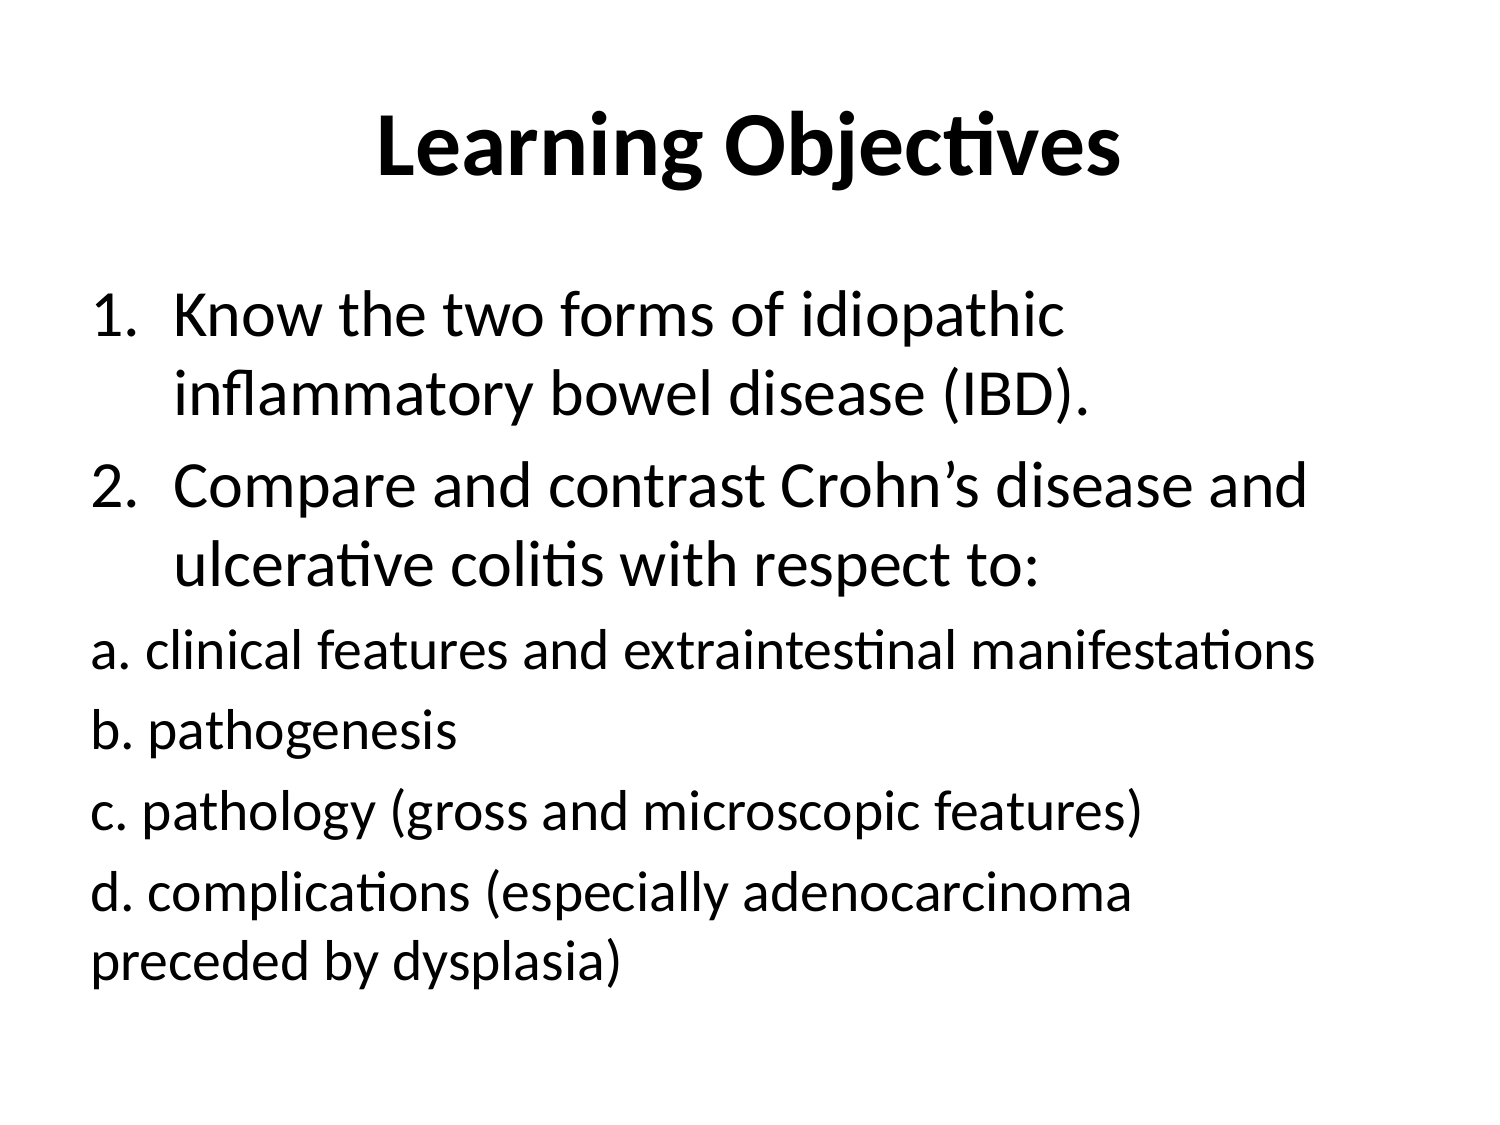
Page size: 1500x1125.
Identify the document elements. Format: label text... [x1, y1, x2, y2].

list Know the two forms of idiopathic inflammatory bowel disease (IBD). Compare and contrast Crohn’s disease and ulcerative colitis with respect to: a. clinical features and extraintestinal manifestations b. pathogenesis c. pathology (gross and microscopic features) d. complications (especially adenocarcinoma preceded by dysplasia) [75, 262, 1425, 1005]
title Learning Objectives [75, 45, 1425, 233]
